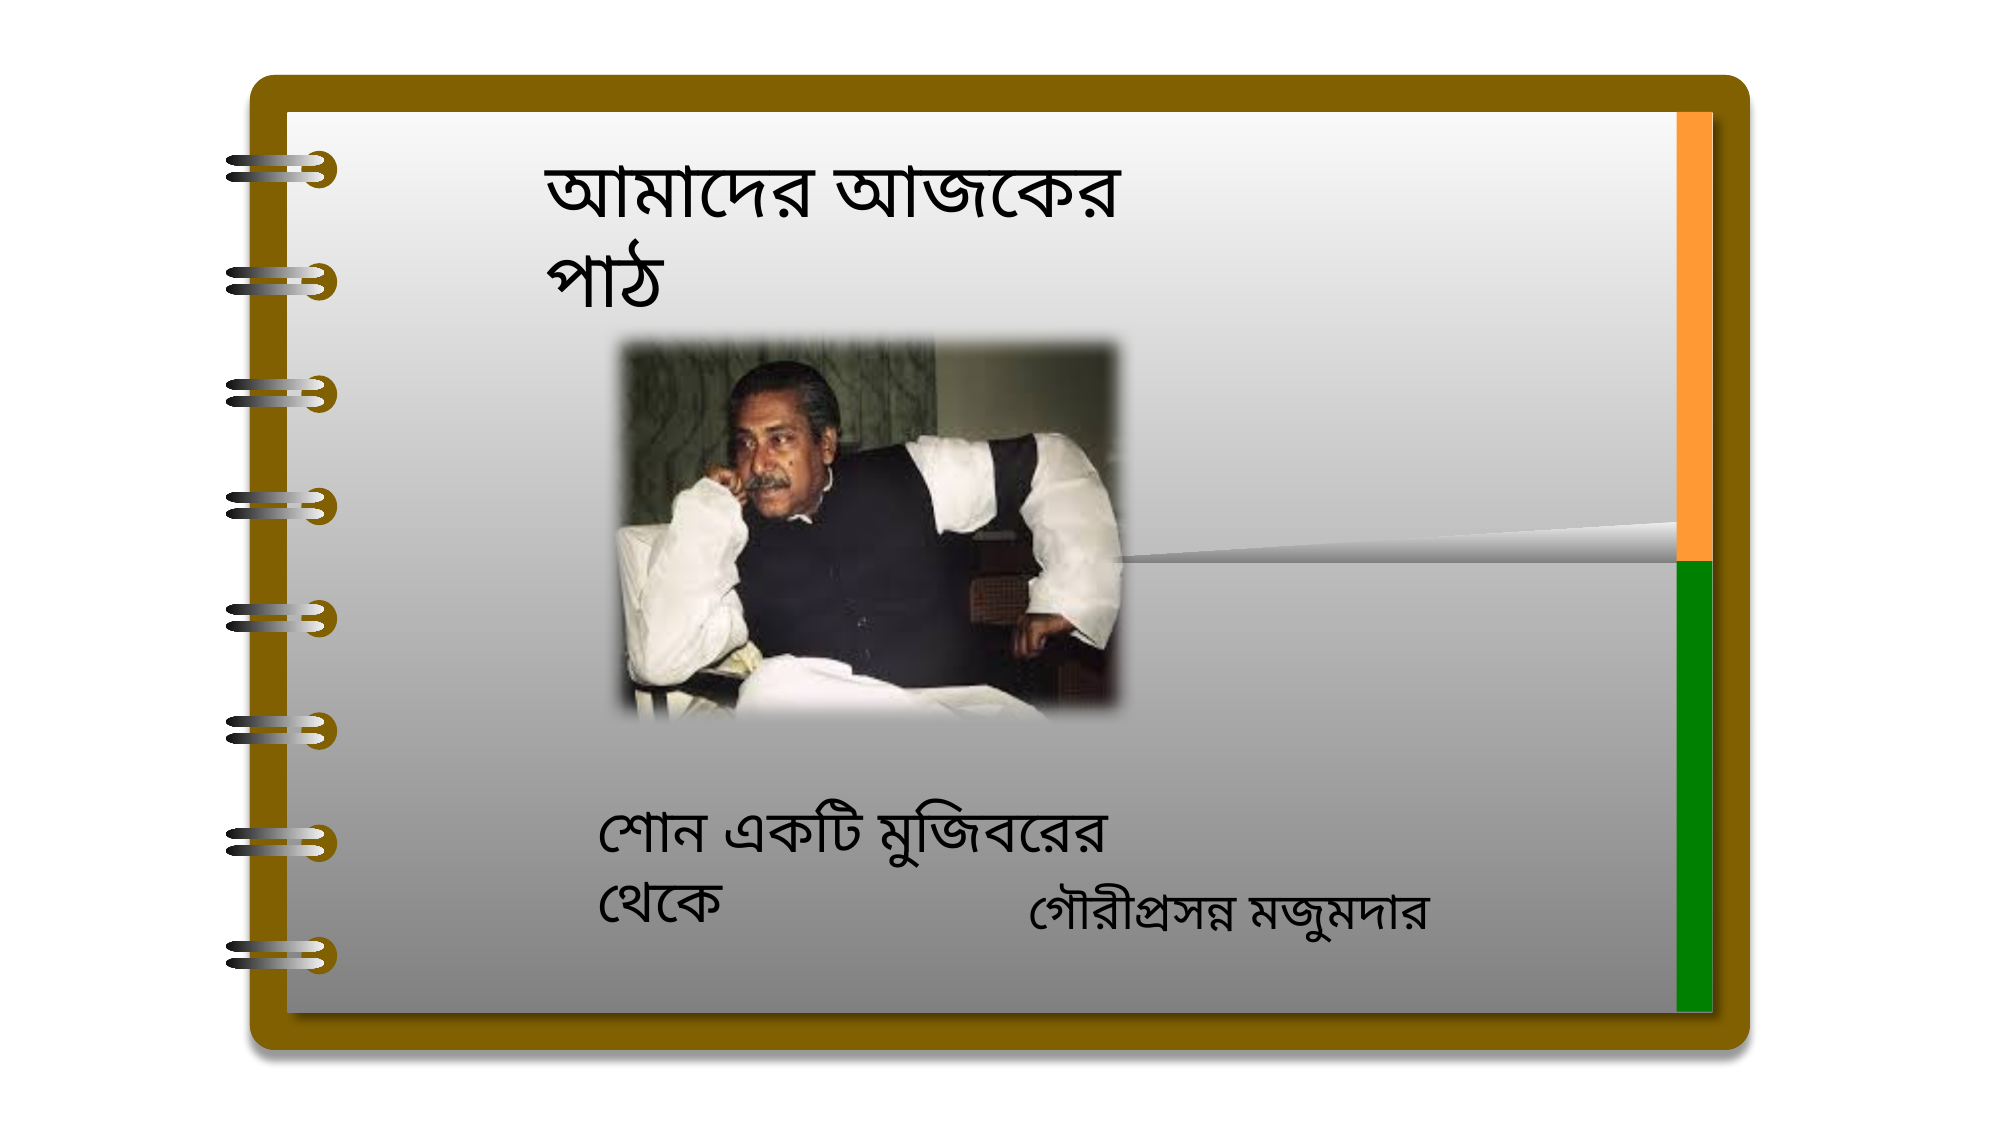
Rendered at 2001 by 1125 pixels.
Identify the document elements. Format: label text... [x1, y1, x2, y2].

text_box [1675, 560, 1713, 1013]
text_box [225, 824, 338, 863]
text_box শোন একটি মুজিবরের থেকে [1001, 786, 1260, 942]
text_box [225, 487, 338, 526]
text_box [225, 263, 338, 301]
text_box শোন একটি মুজিবরের থেকে [582, 786, 999, 942]
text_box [225, 712, 338, 750]
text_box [225, 150, 338, 189]
text_box আমাদের আজকের পাঠ [530, 135, 999, 330]
text_box [248, 73, 1751, 1051]
text_box আমাদের আজকের পাঠ [1001, 135, 1250, 330]
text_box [225, 599, 338, 638]
text_box [286, 111, 1675, 1013]
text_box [225, 375, 338, 413]
text_box [1136, 521, 1675, 565]
picture [602, 324, 1136, 726]
text_box গৌরীপ্রসন্ন মজুমদার [1013, 872, 1482, 948]
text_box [225, 936, 338, 975]
text_box [1675, 111, 1713, 560]
